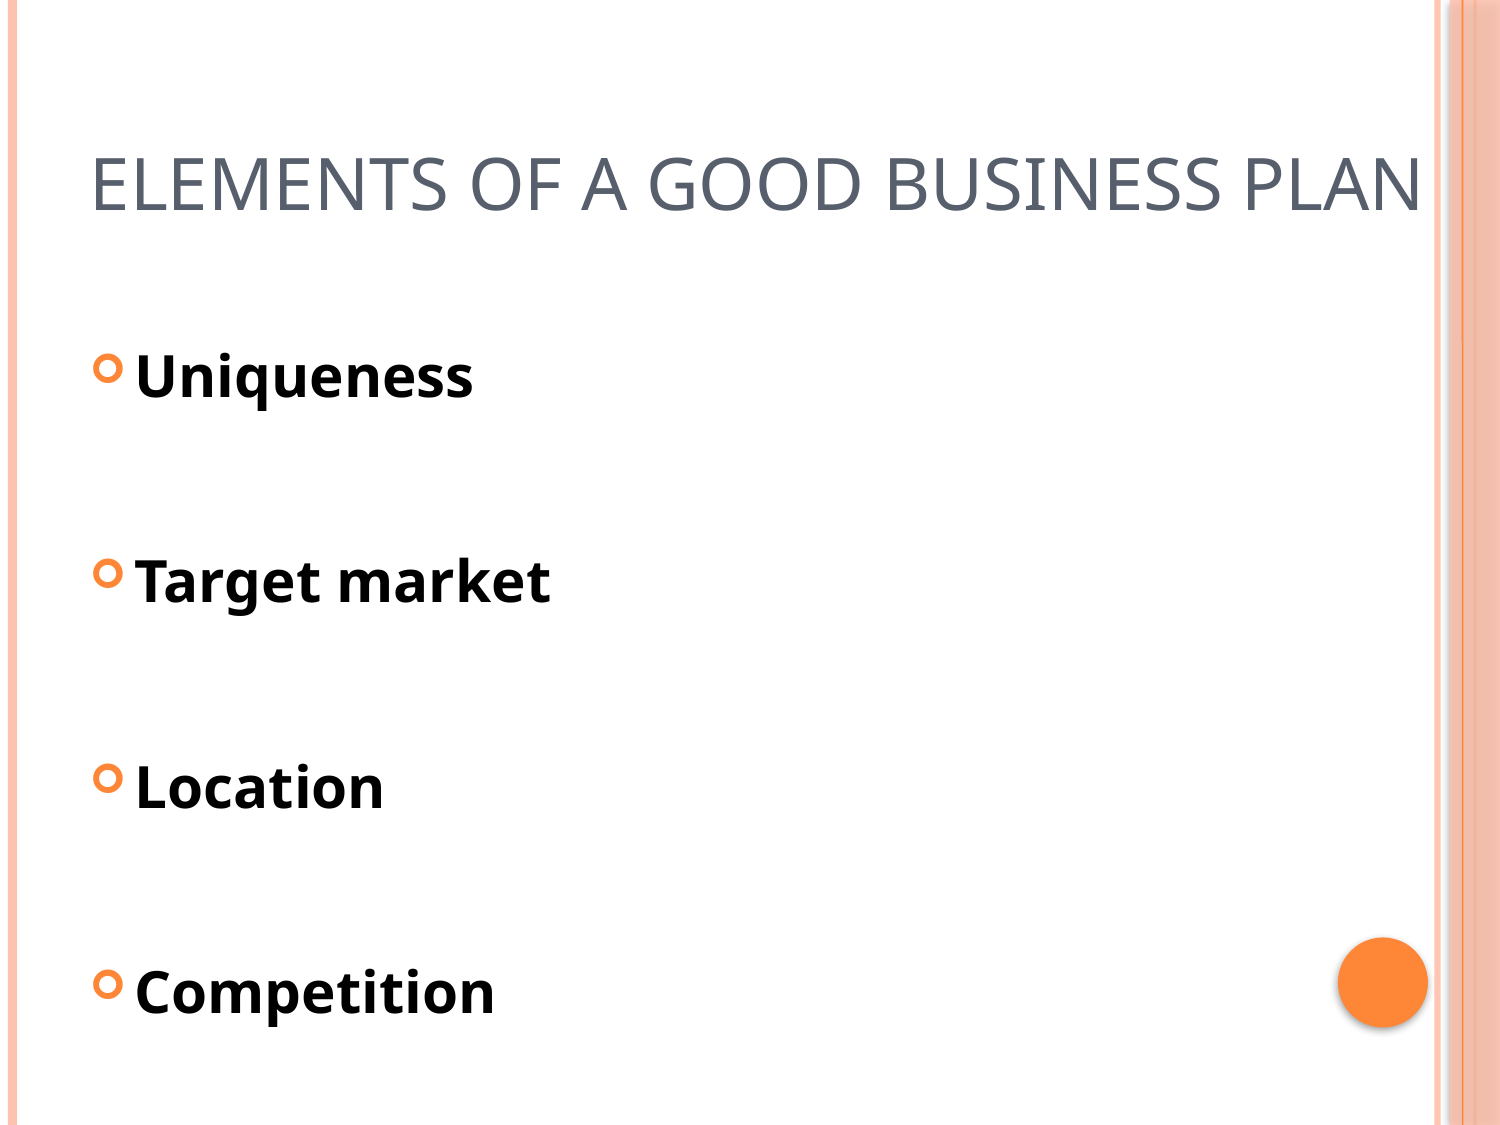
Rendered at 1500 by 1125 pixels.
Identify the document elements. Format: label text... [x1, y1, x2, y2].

list Uniqueness Target market Location Competition [75, 262, 1300, 1062]
title Elements of a Good Business Plan [75, 45, 1450, 233]
